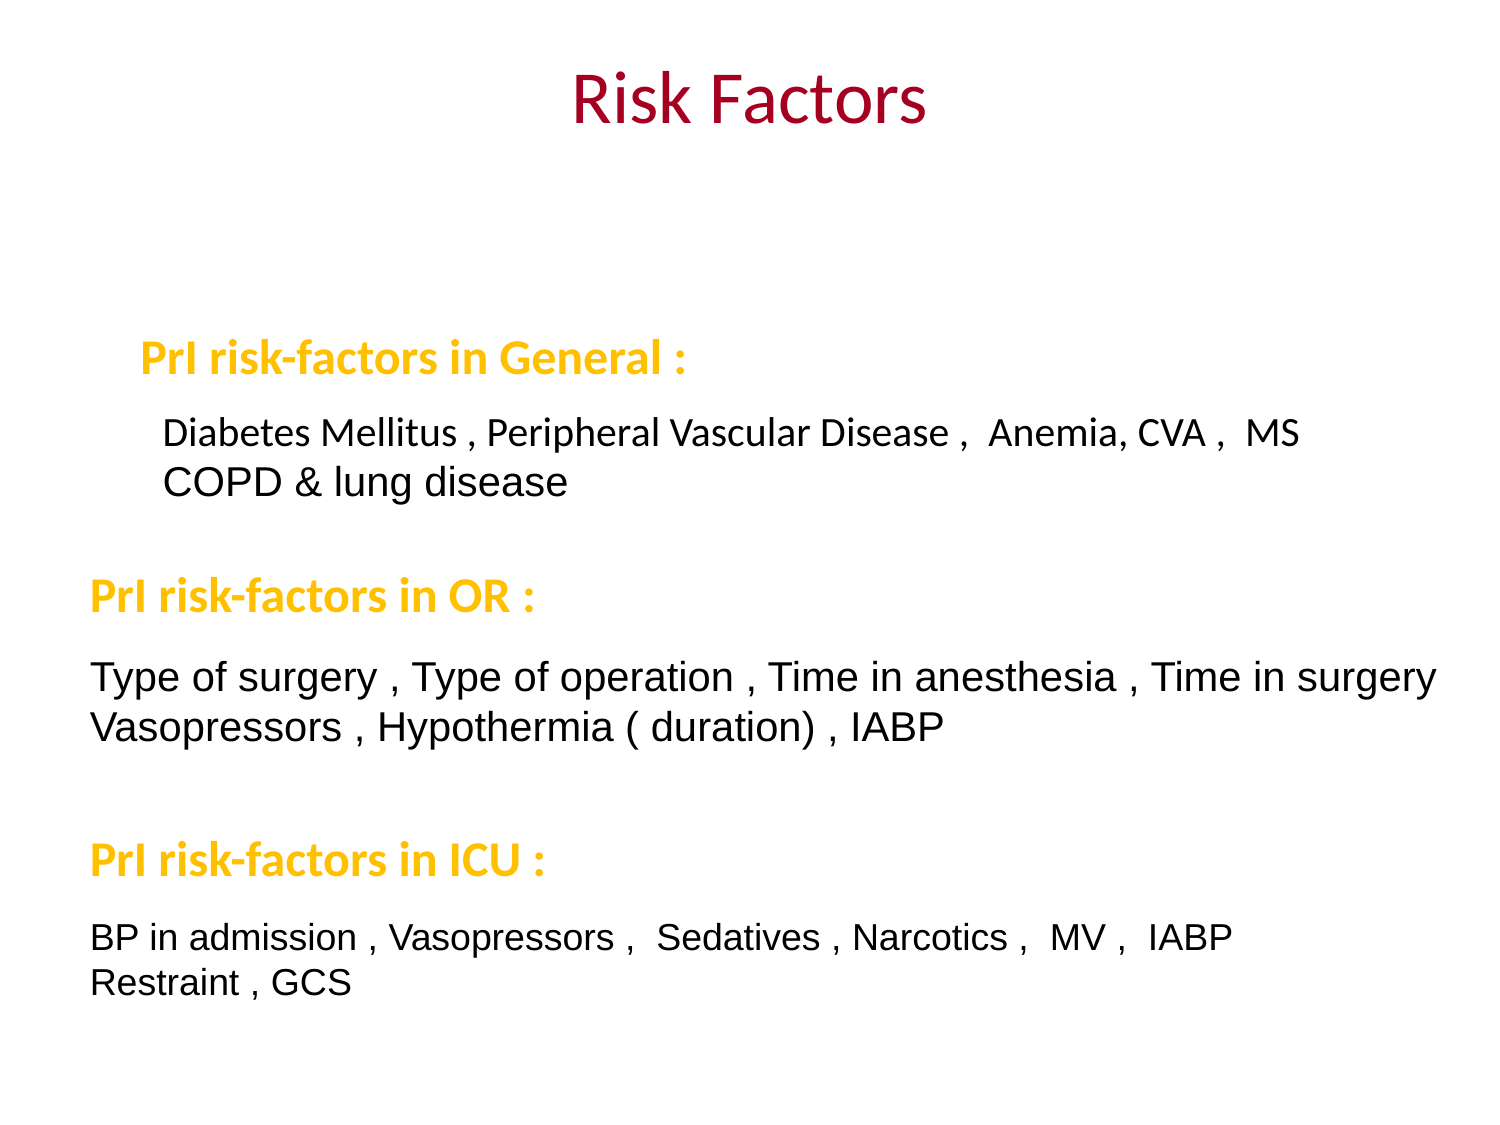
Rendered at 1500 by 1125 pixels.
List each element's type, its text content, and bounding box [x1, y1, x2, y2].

text_box Diabetes Mellitus , Peripheral Vascular Disease , Anemia, CVA , MS COPD & lung disease [147, 397, 1316, 512]
text_box PrI risk-factors in OR : Type of surgery , Type of operation , Time in anesthesia , Time in surgery Vasopressors , Hypothermia ( duration) , IABP [75, 554, 1475, 808]
text_box PrI risk-factors in ICU : BP in admission , Vasopressors , Sedatives , Narcotics , MV , IABP Restraint , GCS [75, 819, 1475, 1011]
text_box PrI risk-factors in General : [125, 316, 703, 462]
title Risk Factors [112, 0, 1388, 188]
